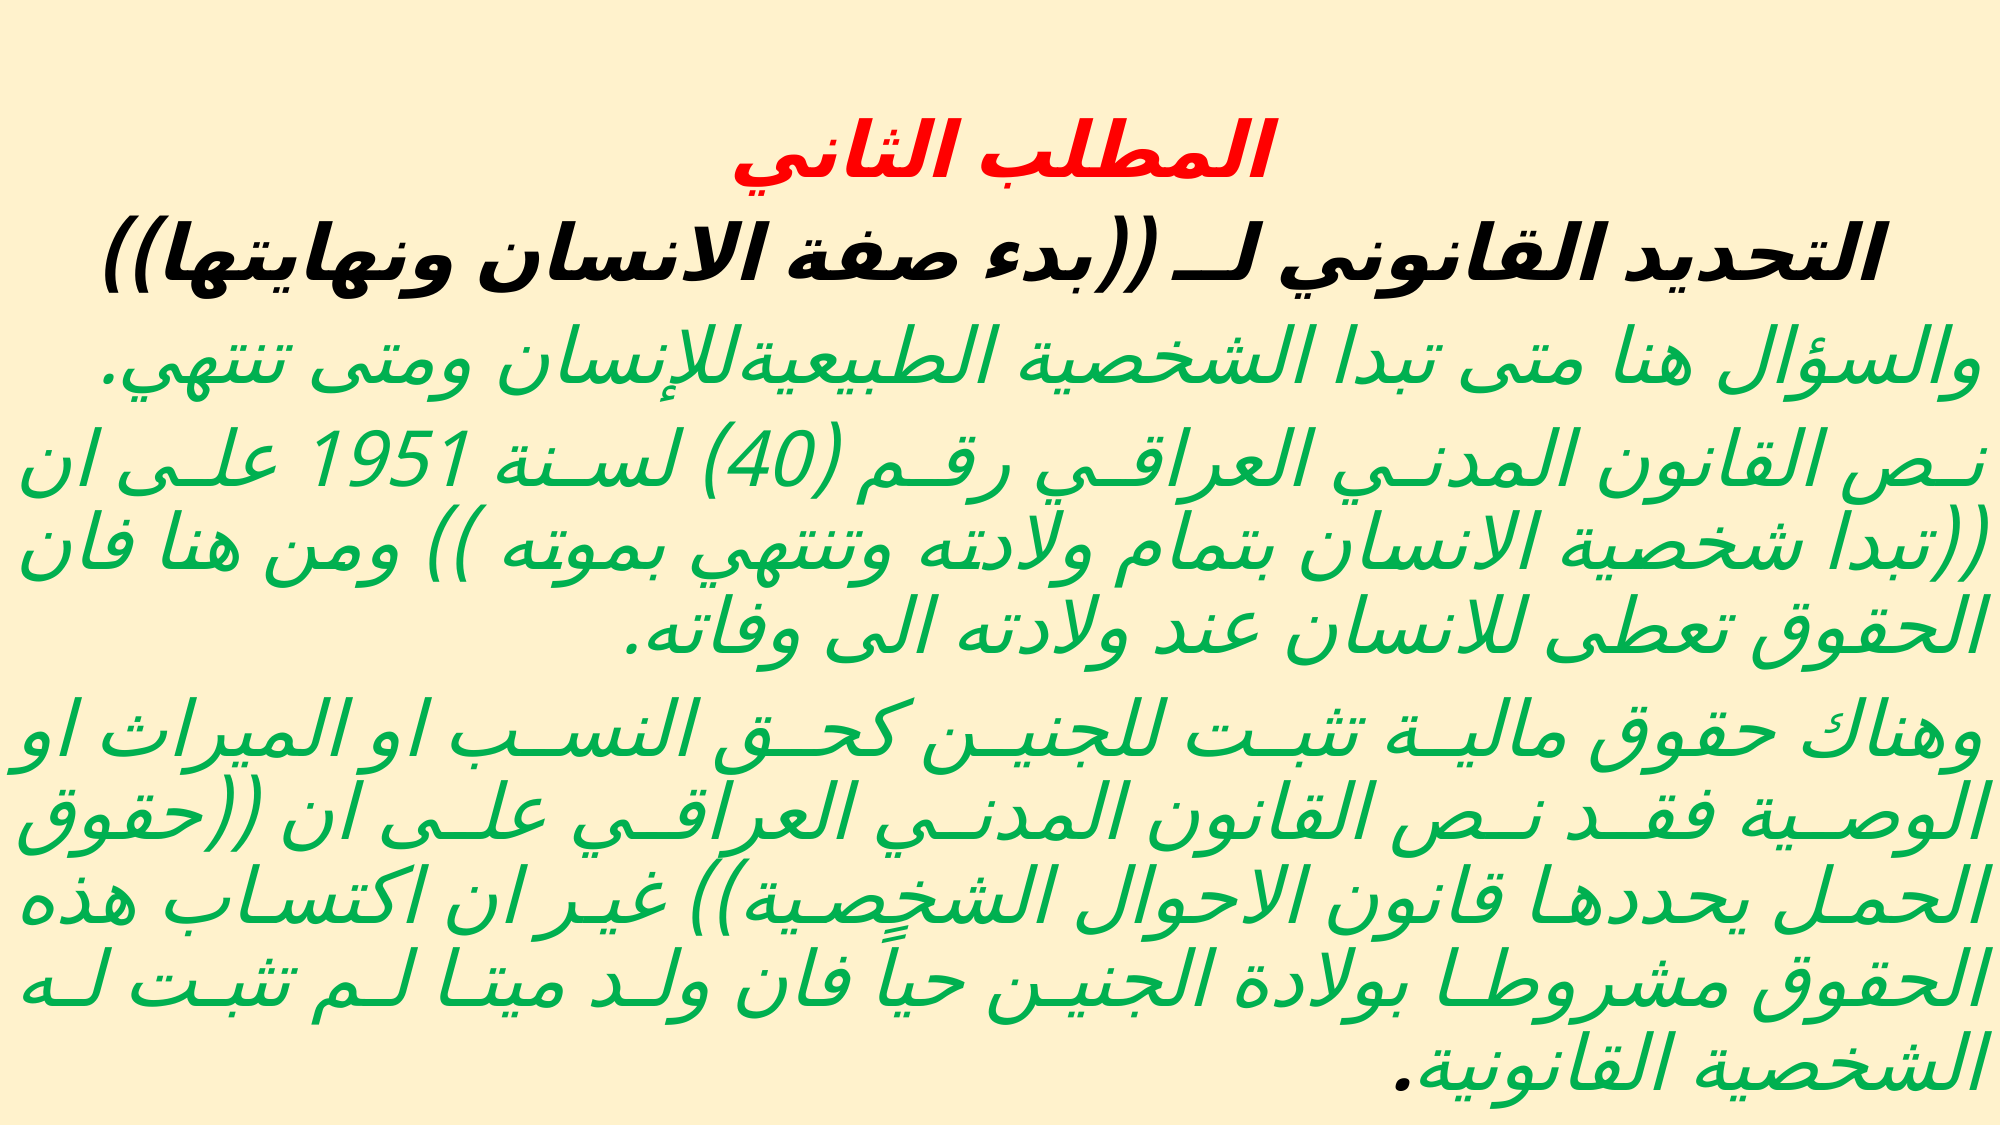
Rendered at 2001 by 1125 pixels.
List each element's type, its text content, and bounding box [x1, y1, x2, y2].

list المطلب الثاني التحديد القانوني لــ ((بدء صفة الانسان ونهايتها)) والسؤال هنا متى تبدا الشخصية الطبيعيةللإنسان ومتى تنتهي. نص القانون المدني العراقي رقم (40) لسنة 1951 على ان ((تبدا شخصية الانسان بتمام ولادته وتنتهي بموته )) ومن هنا فان الحقوق تعطى للانسان عند ولادته الى وفاته. وهناك حقوق مالية تثبت للجنين كحق النسب او الميراث او الوصية فقد نص القانون المدني العراقي على ان ((حقوق الحمل يحددها قانون الاحوال الشخصية)) غير ان اكتساب هذه الحقوق مشروطا بولادة الجنين حياً فان ولد ميتا لم تثبت له الشخصية القانونية. [0, 0, 2000, 1125]
